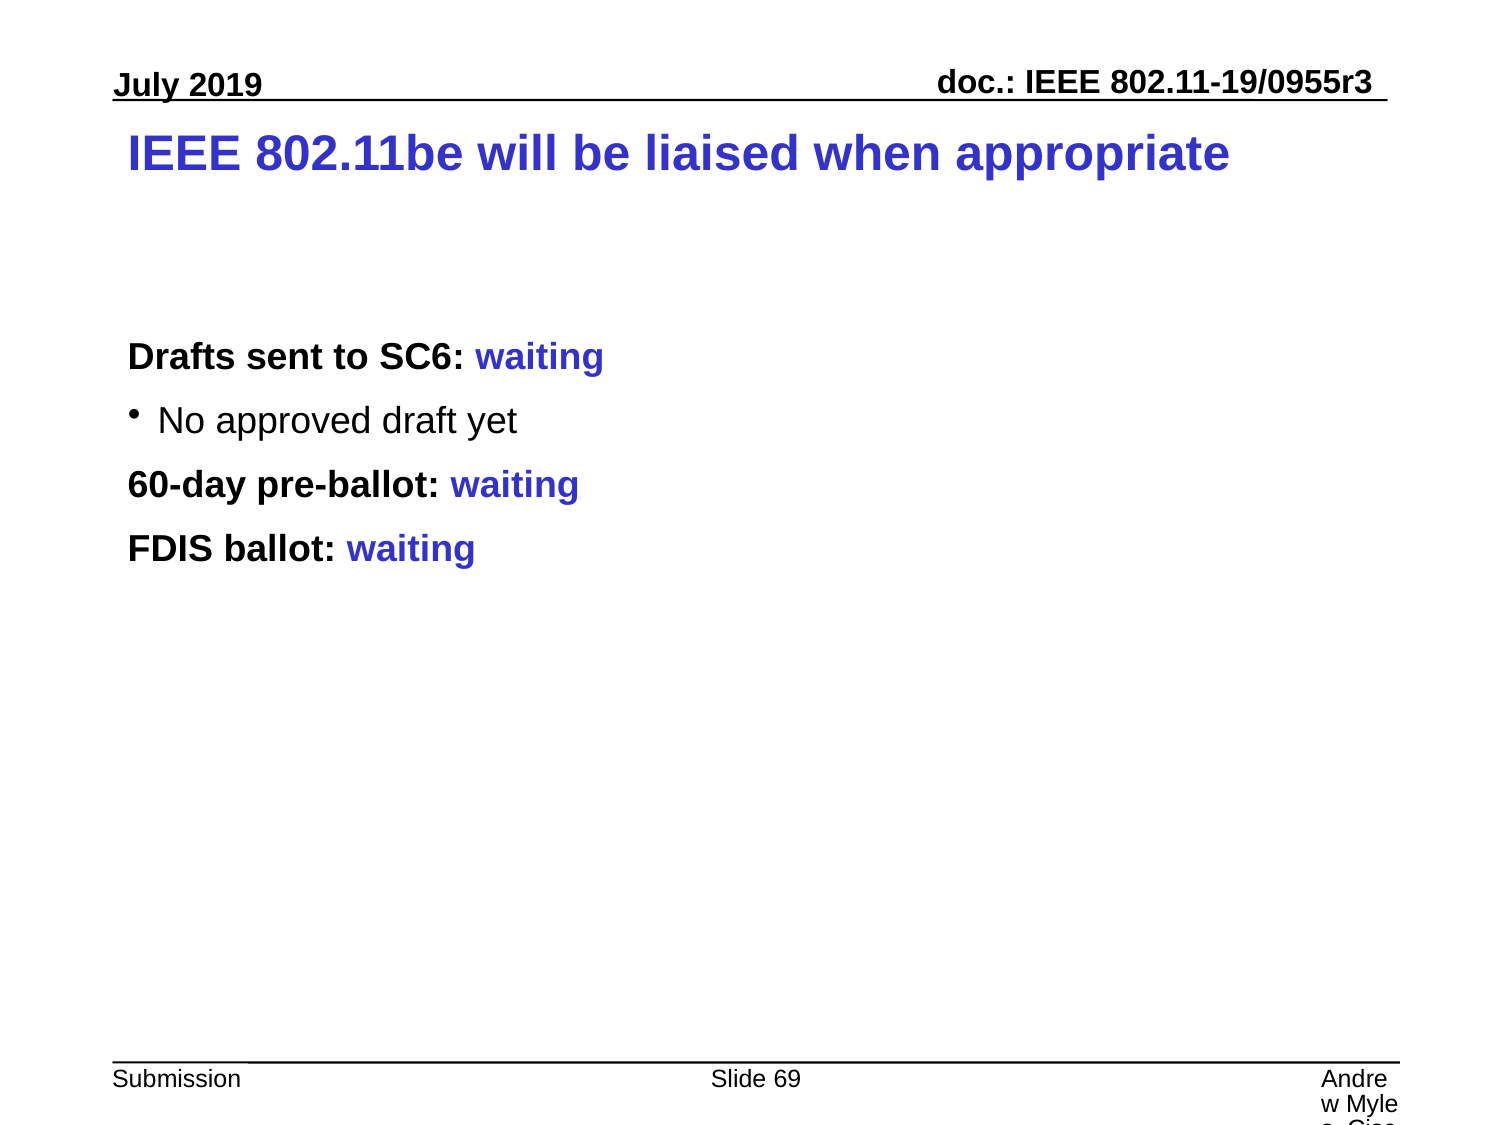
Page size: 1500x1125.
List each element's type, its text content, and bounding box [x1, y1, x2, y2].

footer Andrew Myles, Cisco [1320, 1061, 1402, 1093]
list Drafts sent to SC6: waiting No approved draft yet 60-day pre-ballot: waiting FDIS ballot: waiting [112, 324, 1388, 1000]
slide_number Slide 69 [709, 1061, 803, 1093]
title IEEE 802.11be will be liaised when appropriate [112, 112, 1388, 288]
